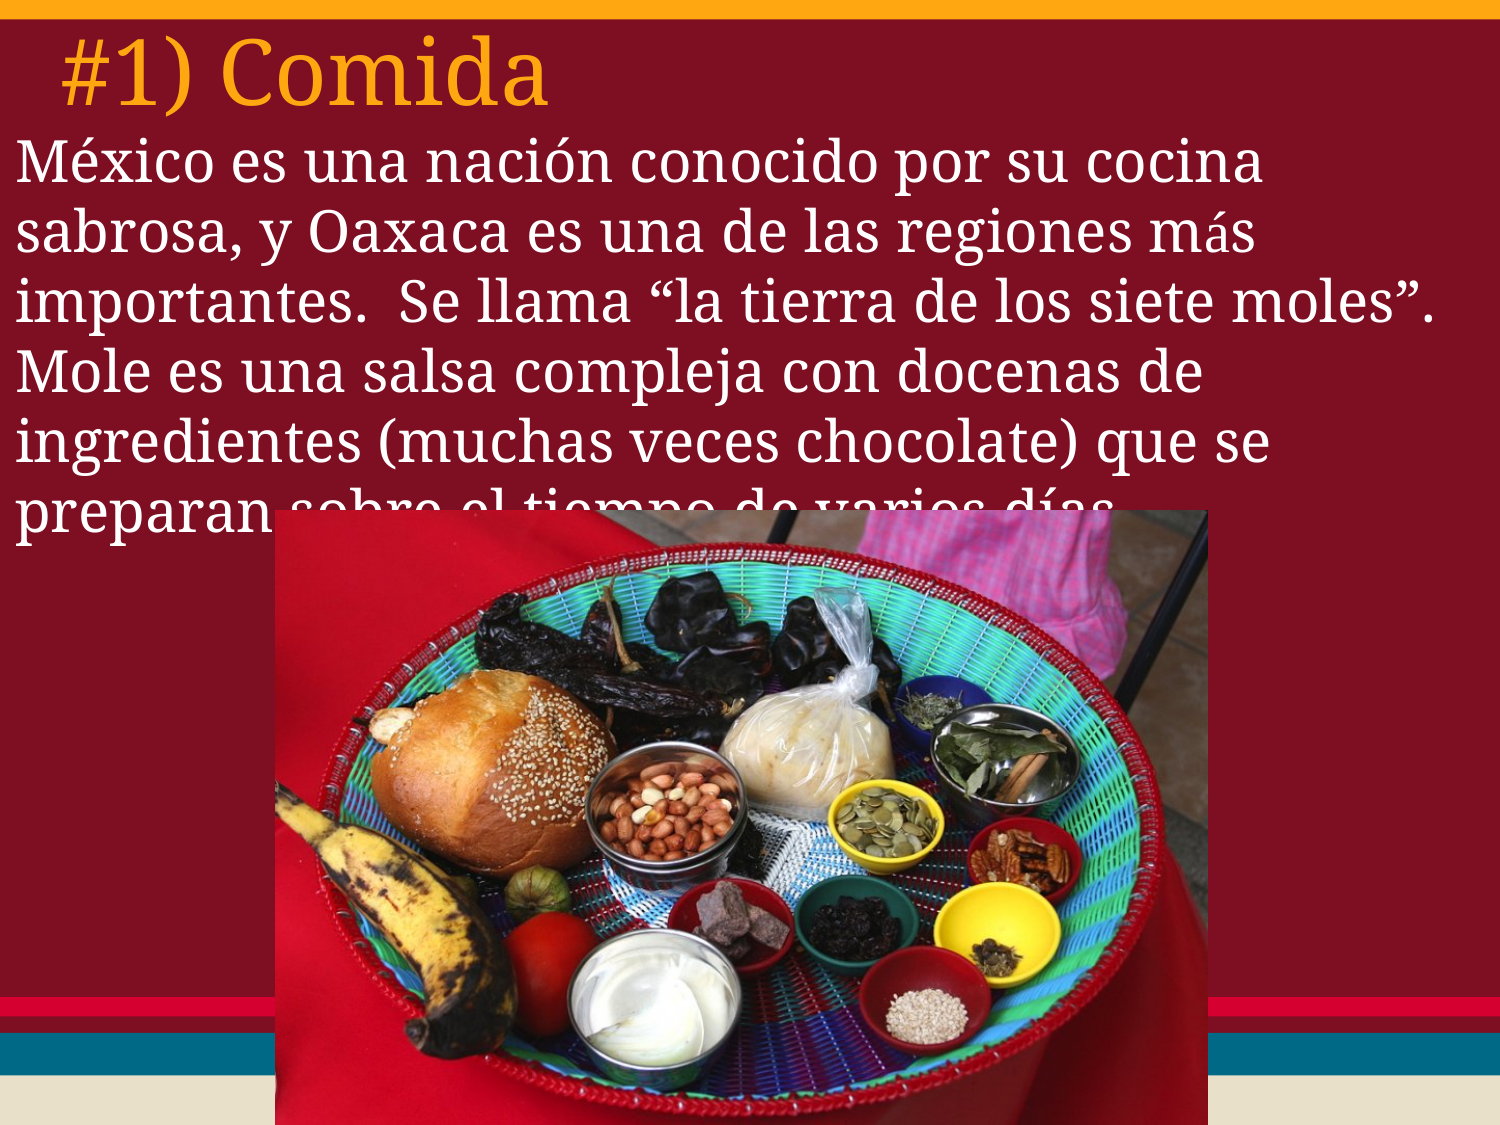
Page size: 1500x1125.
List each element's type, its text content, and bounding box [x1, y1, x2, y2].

title #1) Comida México es una nación conocido por su cocina sabrosa, y Oaxaca es una de las regiones más importantes. Se llama “la tierra de los siete moles”. Mole es una salsa compleja con docenas de ingredientes (muchas veces chocolate) que se preparan sobre el tiempo de varios días. [0, 87, 1500, 700]
picture [274, 510, 1209, 1125]
